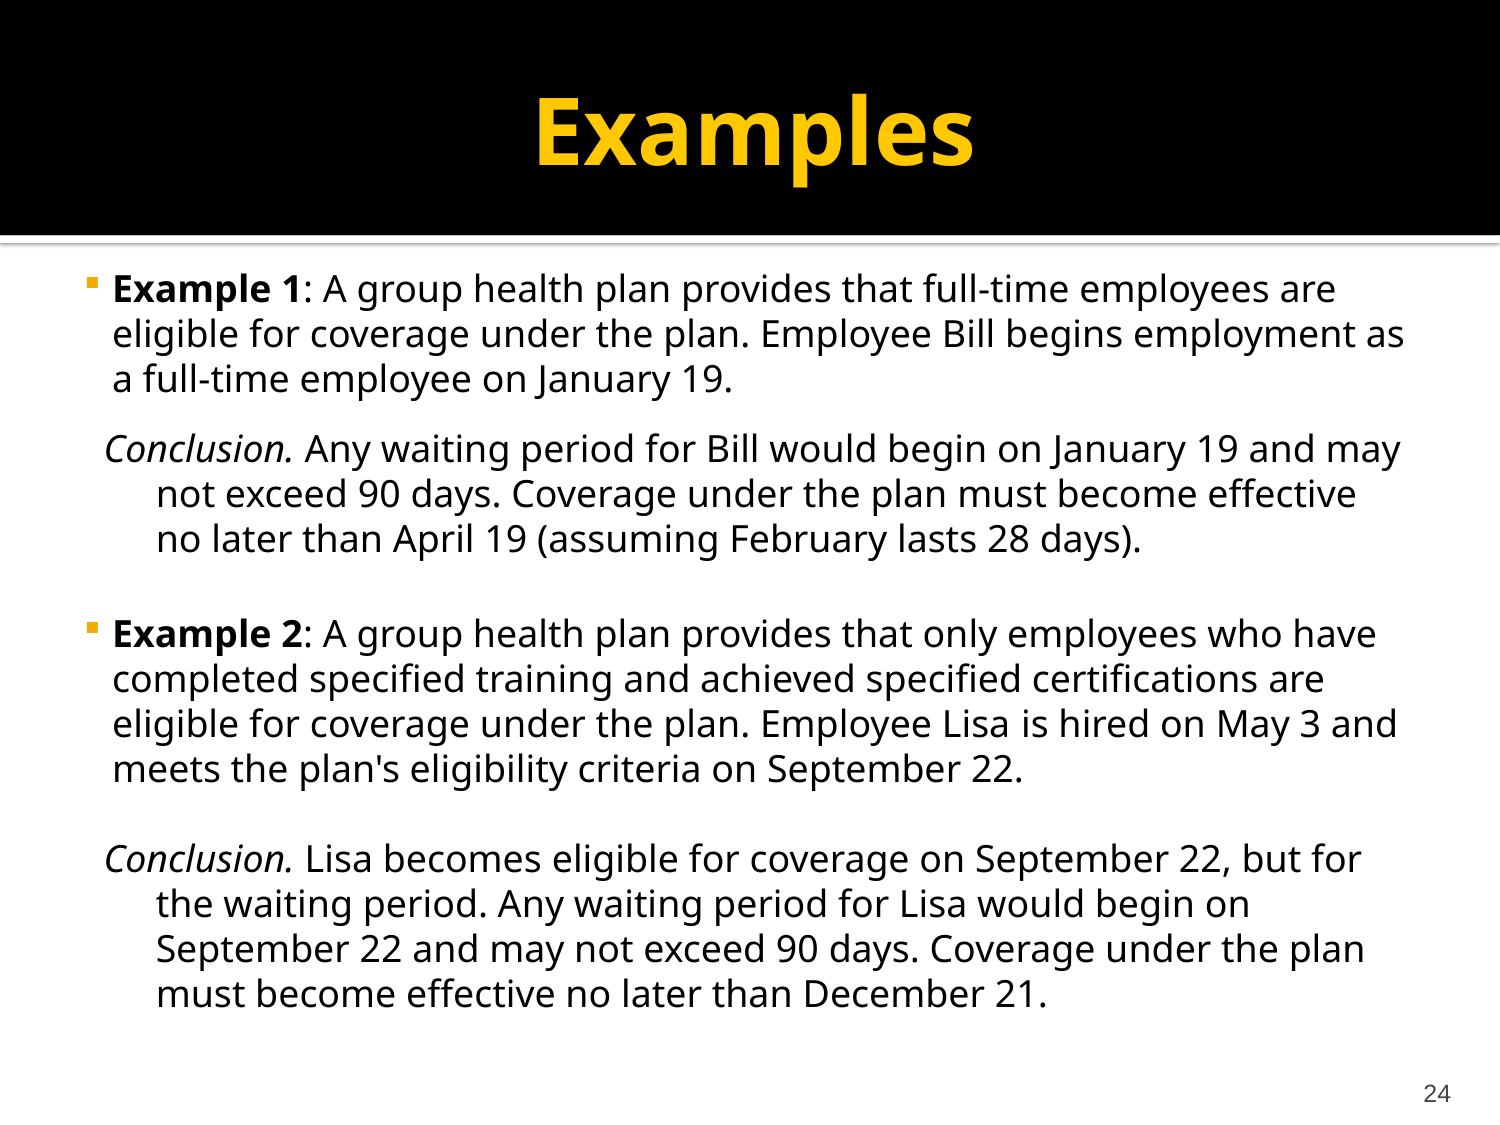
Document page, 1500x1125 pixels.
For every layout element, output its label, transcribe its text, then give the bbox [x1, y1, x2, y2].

list Example 1: A group health plan provides that full-time employees are eligible for coverage under the plan. Employee Bill begins employment as a full-time employee on January 19. Conclusion. Any waiting period for Bill would begin on January 19 and may not exceed 90 days. Coverage under the plan must become effective no later than April 19 (assuming February lasts 28 days). Example 2: A group health plan provides that only employees who have completed specified training and achieved specified certifications are eligible for coverage under the plan. Employee Lisa is hired on May 3 and meets the plan's eligibility criteria on September 22. Conclusion. Lisa becomes eligible for coverage on September 22, but for the waiting period. Any waiting period for Lisa would begin on September 22 and may not exceed 90 days. Coverage under the plan must become effective no later than December 21. [75, 249, 1425, 1009]
slide_number 24 [1345, 1062, 1467, 1108]
title Examples [75, 25, 1425, 231]
